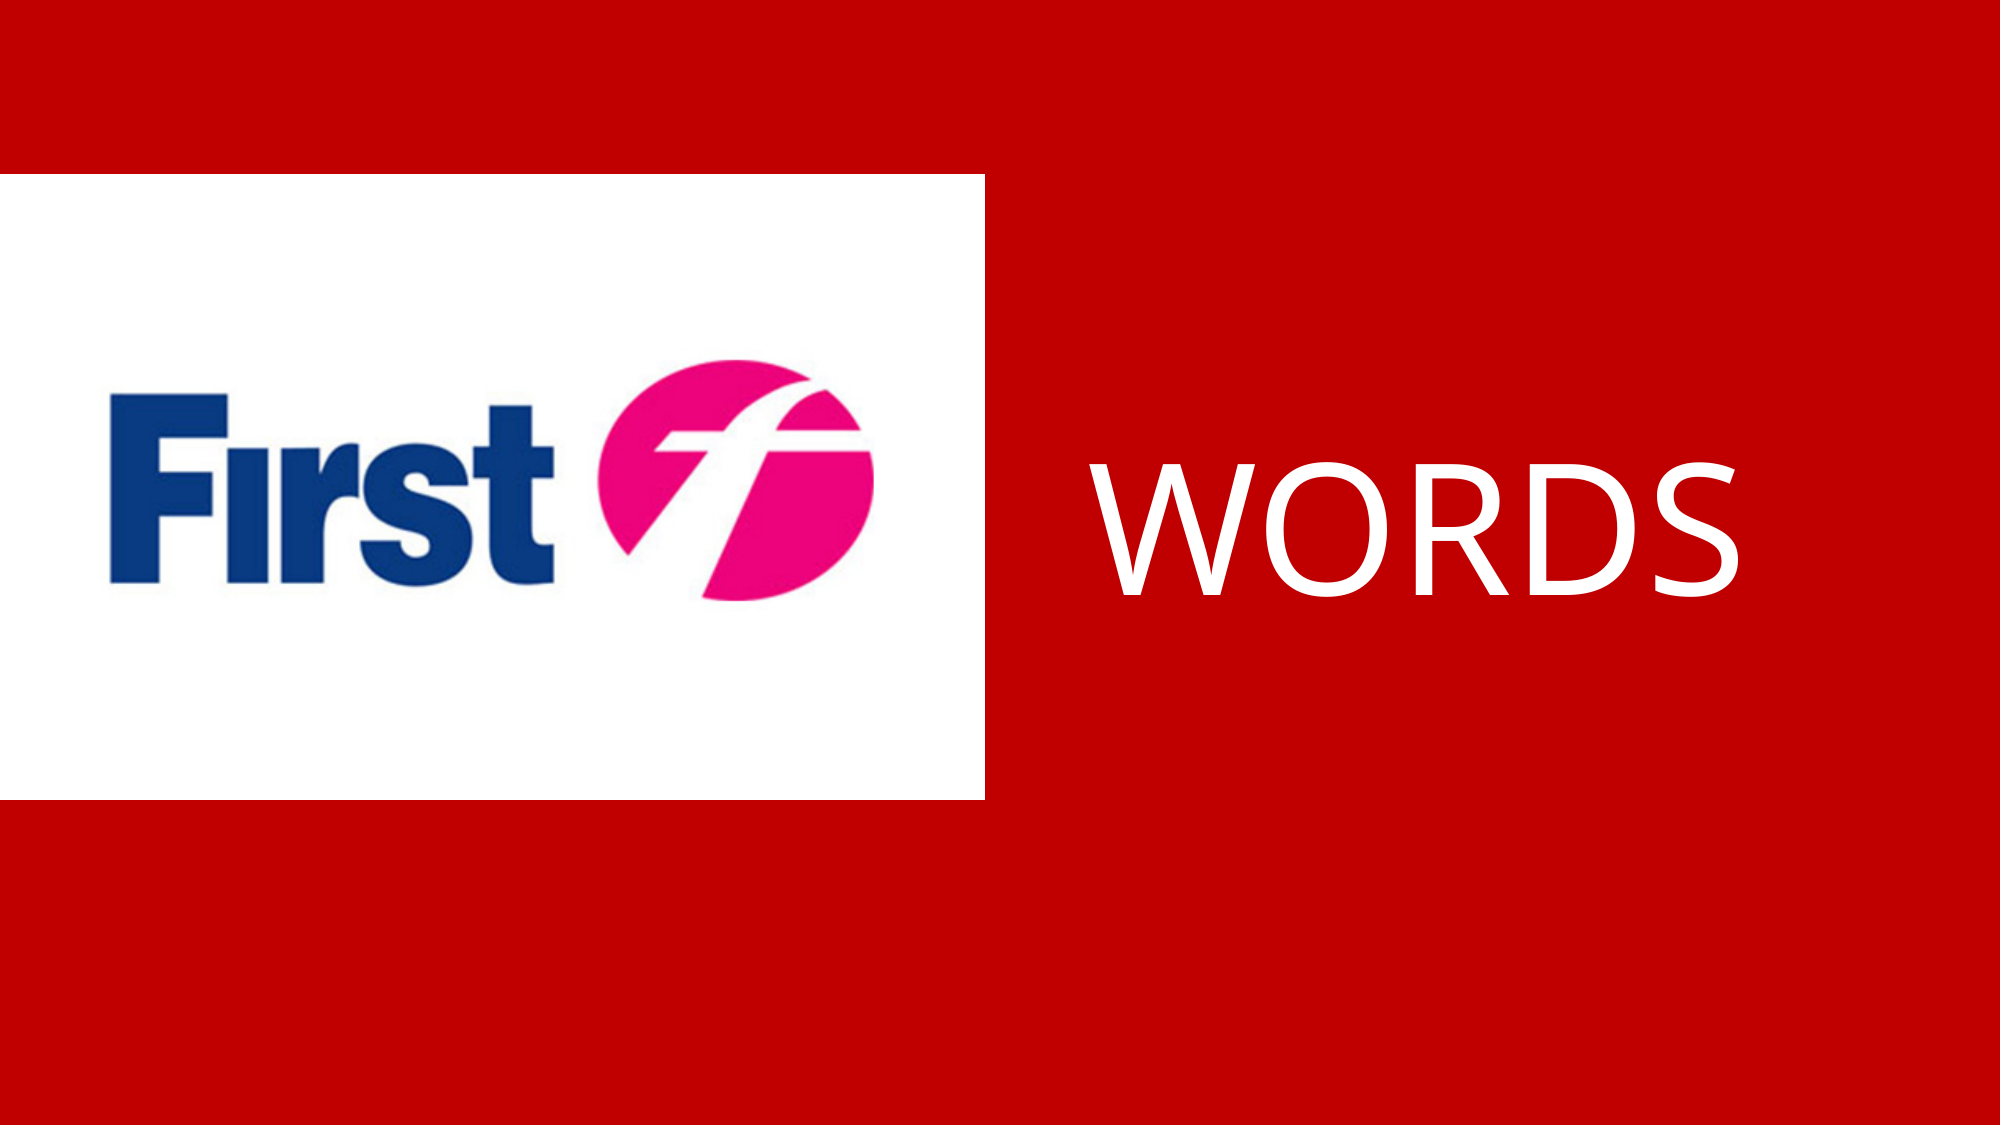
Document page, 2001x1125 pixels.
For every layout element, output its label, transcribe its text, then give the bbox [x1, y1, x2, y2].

picture [0, 174, 985, 800]
title WORDS [985, 257, 1850, 643]
